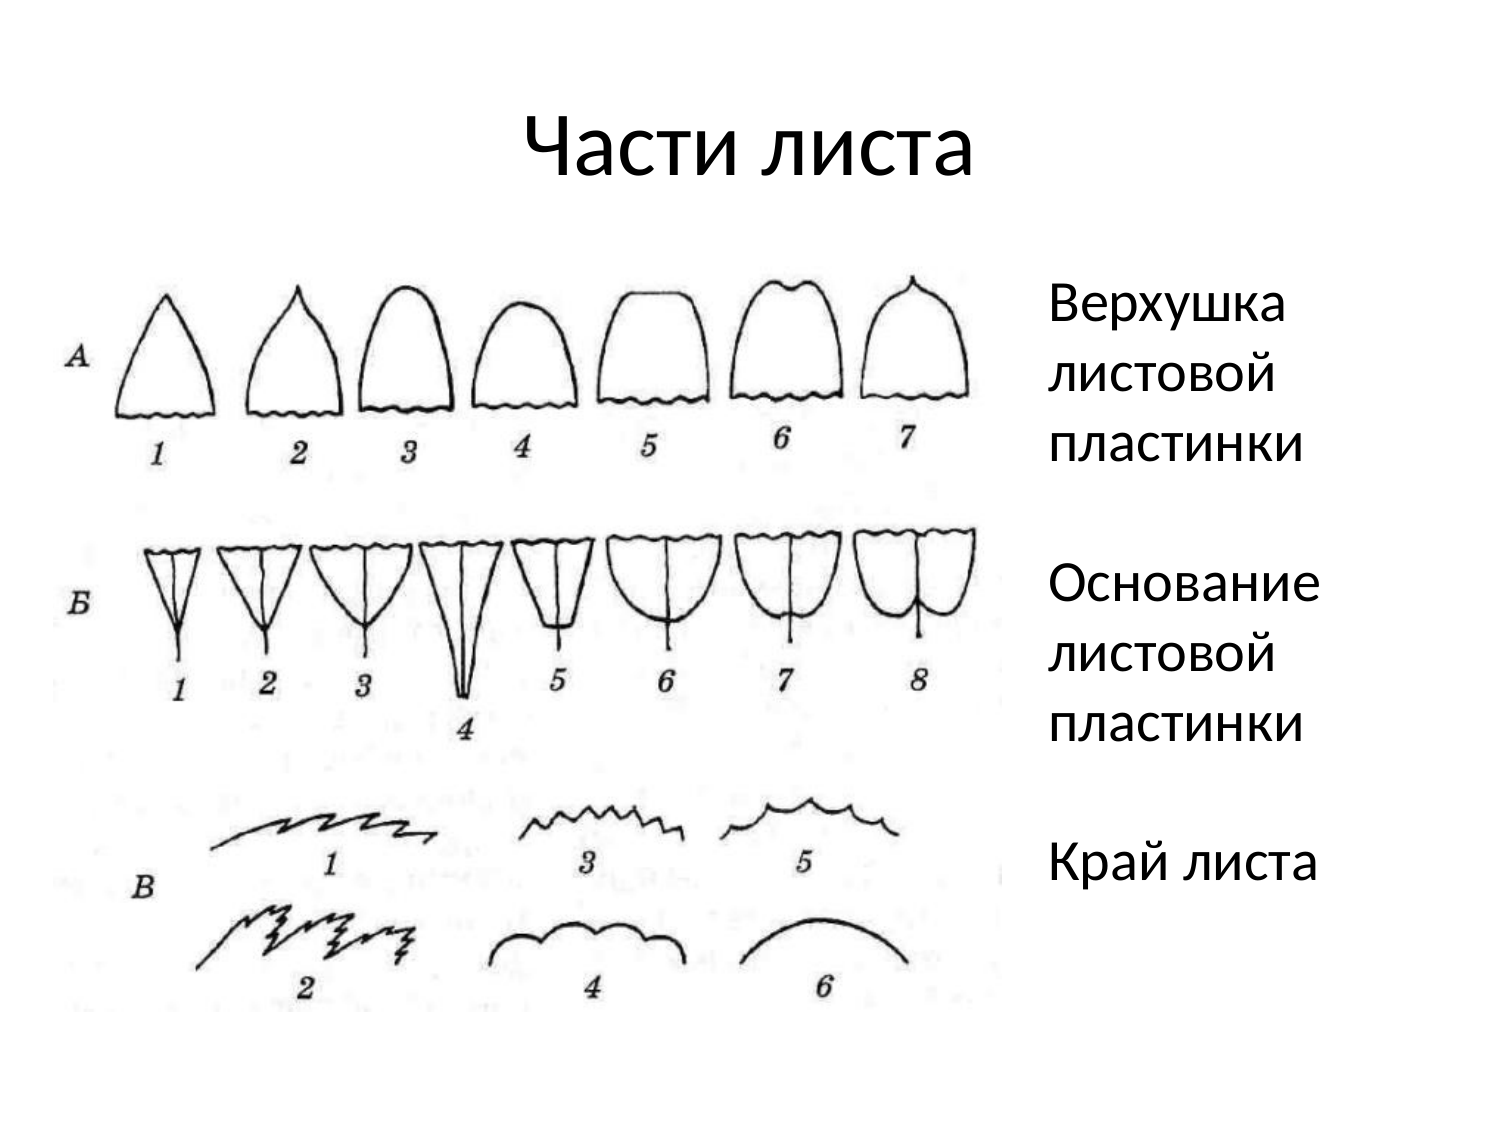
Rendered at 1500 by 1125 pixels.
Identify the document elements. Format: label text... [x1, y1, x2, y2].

title Части листа [75, 45, 1425, 233]
text_box Верхушка листовой пластинки Основание листовой пластинки Край листа [1033, 255, 1436, 990]
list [52, 243, 1002, 1012]
